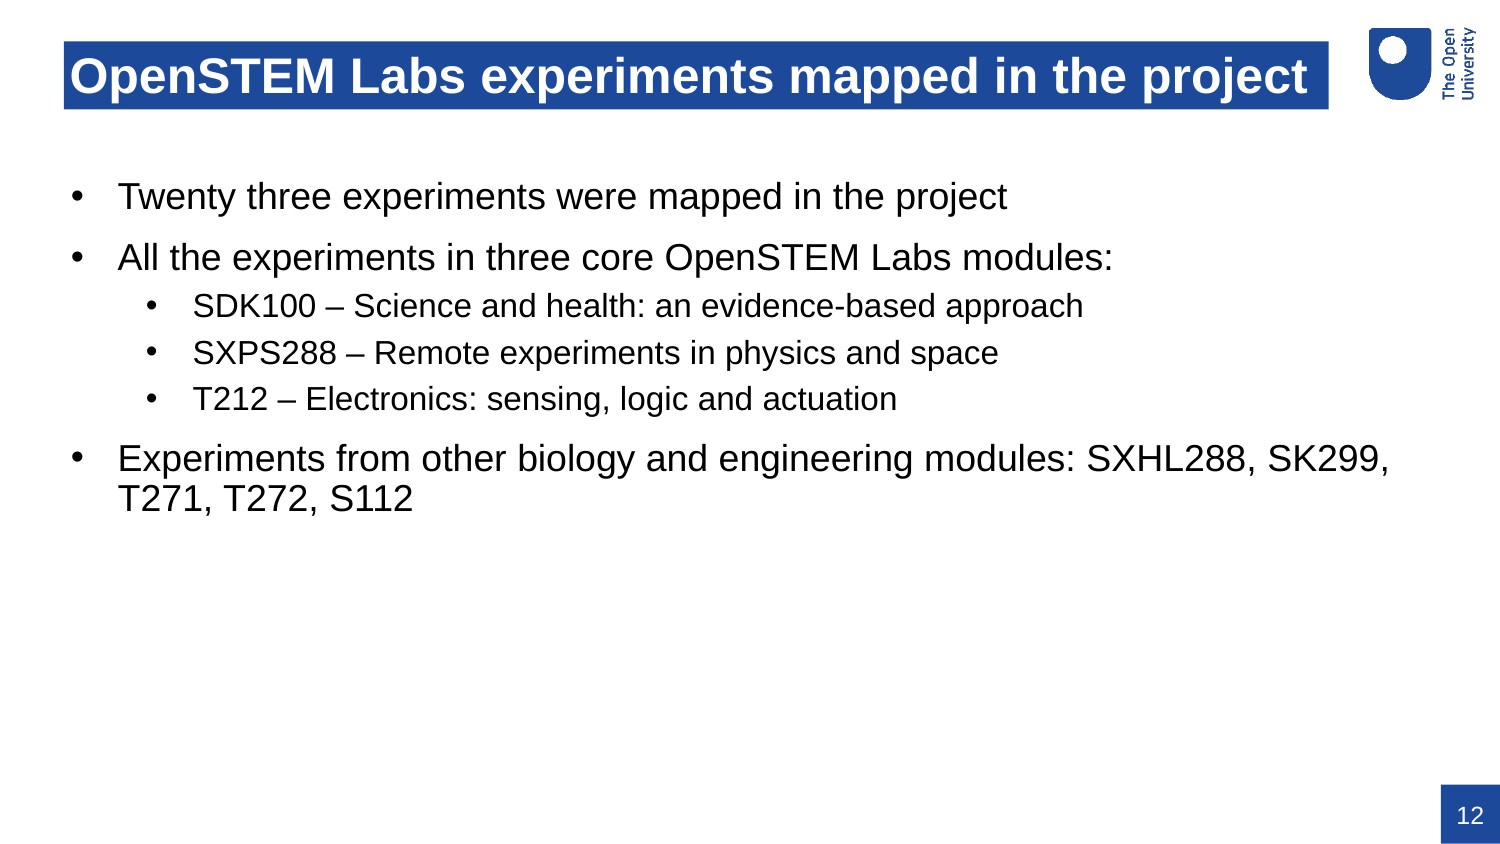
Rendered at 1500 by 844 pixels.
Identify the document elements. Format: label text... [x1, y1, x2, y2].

picture [1369, 27, 1476, 100]
list Twenty three experiments were mapped in the project All the experiments in three core OpenSTEM Labs modules: SDK100 – Science and health: an evidence-based approach SXPS288 – Remote experiments in physics and space T212 – Electronics: sensing, logic and actuation Experiments from other biology and engineering modules: SXHL288, SK299, T271, T272, S112 [70, 177, 1441, 785]
slide_number 12 [1440, 784, 1500, 844]
title OpenSTEM Labs experiments mapped in the project [63, 41, 1329, 110]
